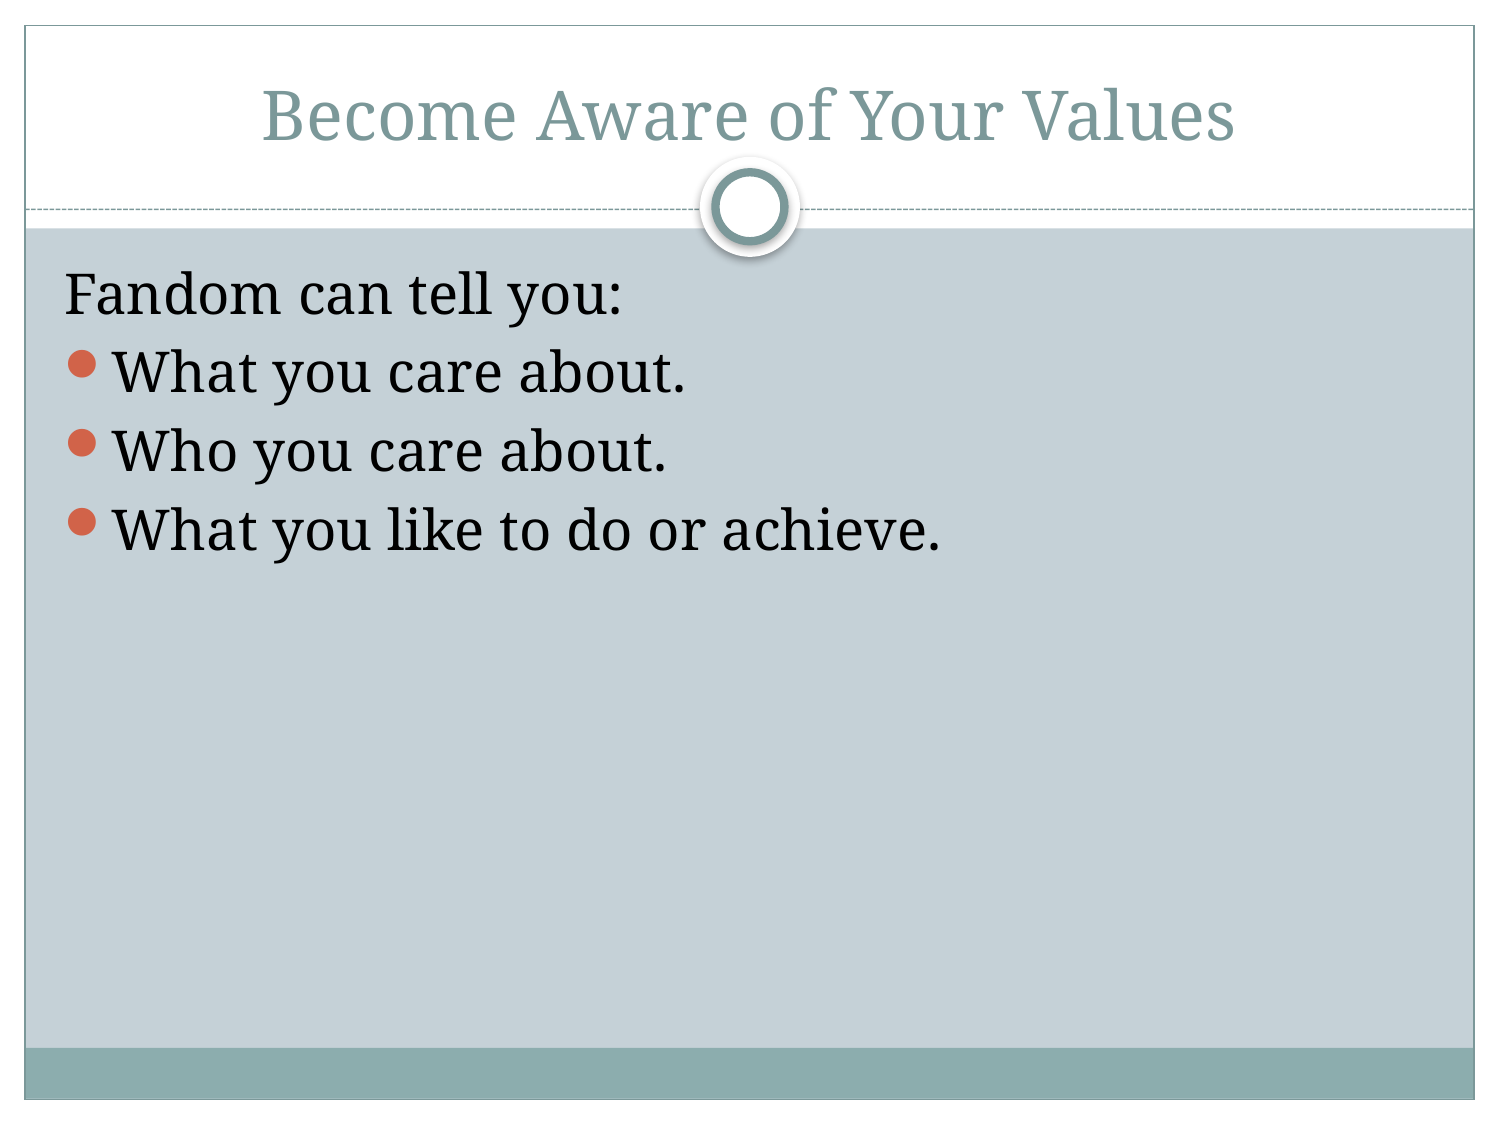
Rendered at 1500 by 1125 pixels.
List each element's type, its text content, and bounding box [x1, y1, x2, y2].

title Become Aware of Your Values [49, 37, 1450, 162]
list Fandom can tell you: What you care about. Who you care about. What you like to do or achieve. [49, 250, 1445, 1001]
